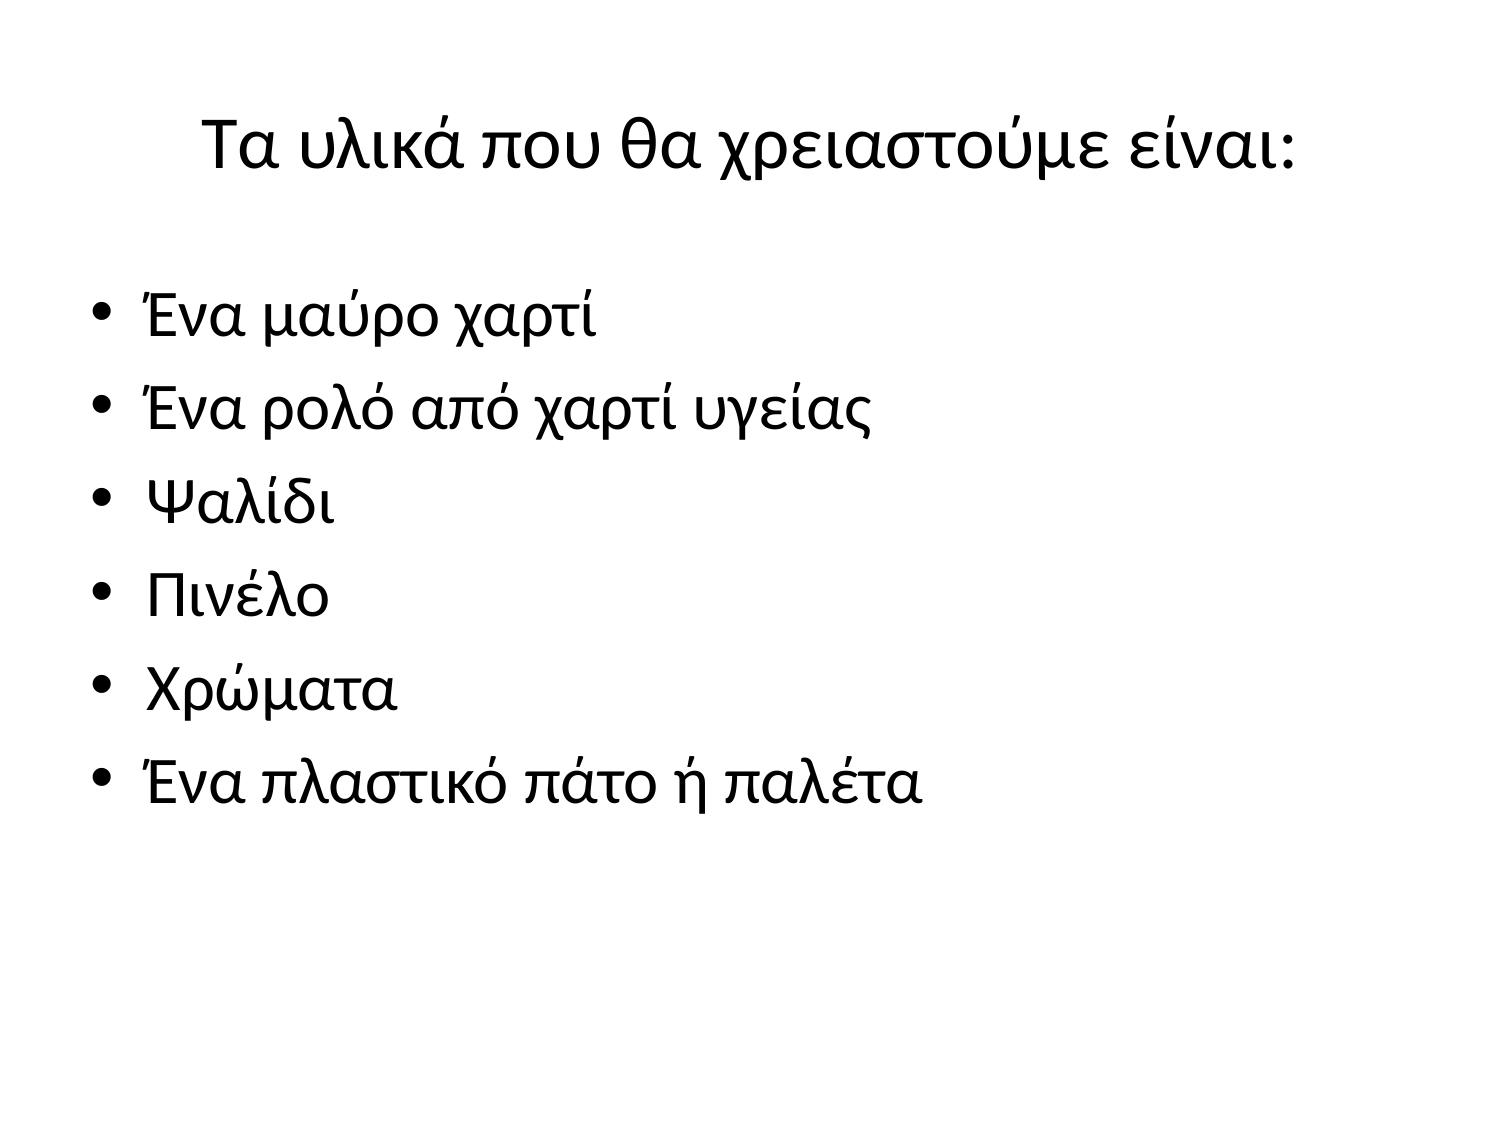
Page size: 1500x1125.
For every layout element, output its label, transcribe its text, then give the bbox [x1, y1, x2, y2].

list Ένα μαύρο χαρτί Ένα ρολό από χαρτί υγείας Ψαλίδι Πινέλο Χρώματα Ένα πλαστικό πάτο ή παλέτα [75, 262, 1425, 1005]
title Τα υλικά που θα χρειαστούμε είναι: [75, 45, 1425, 233]
